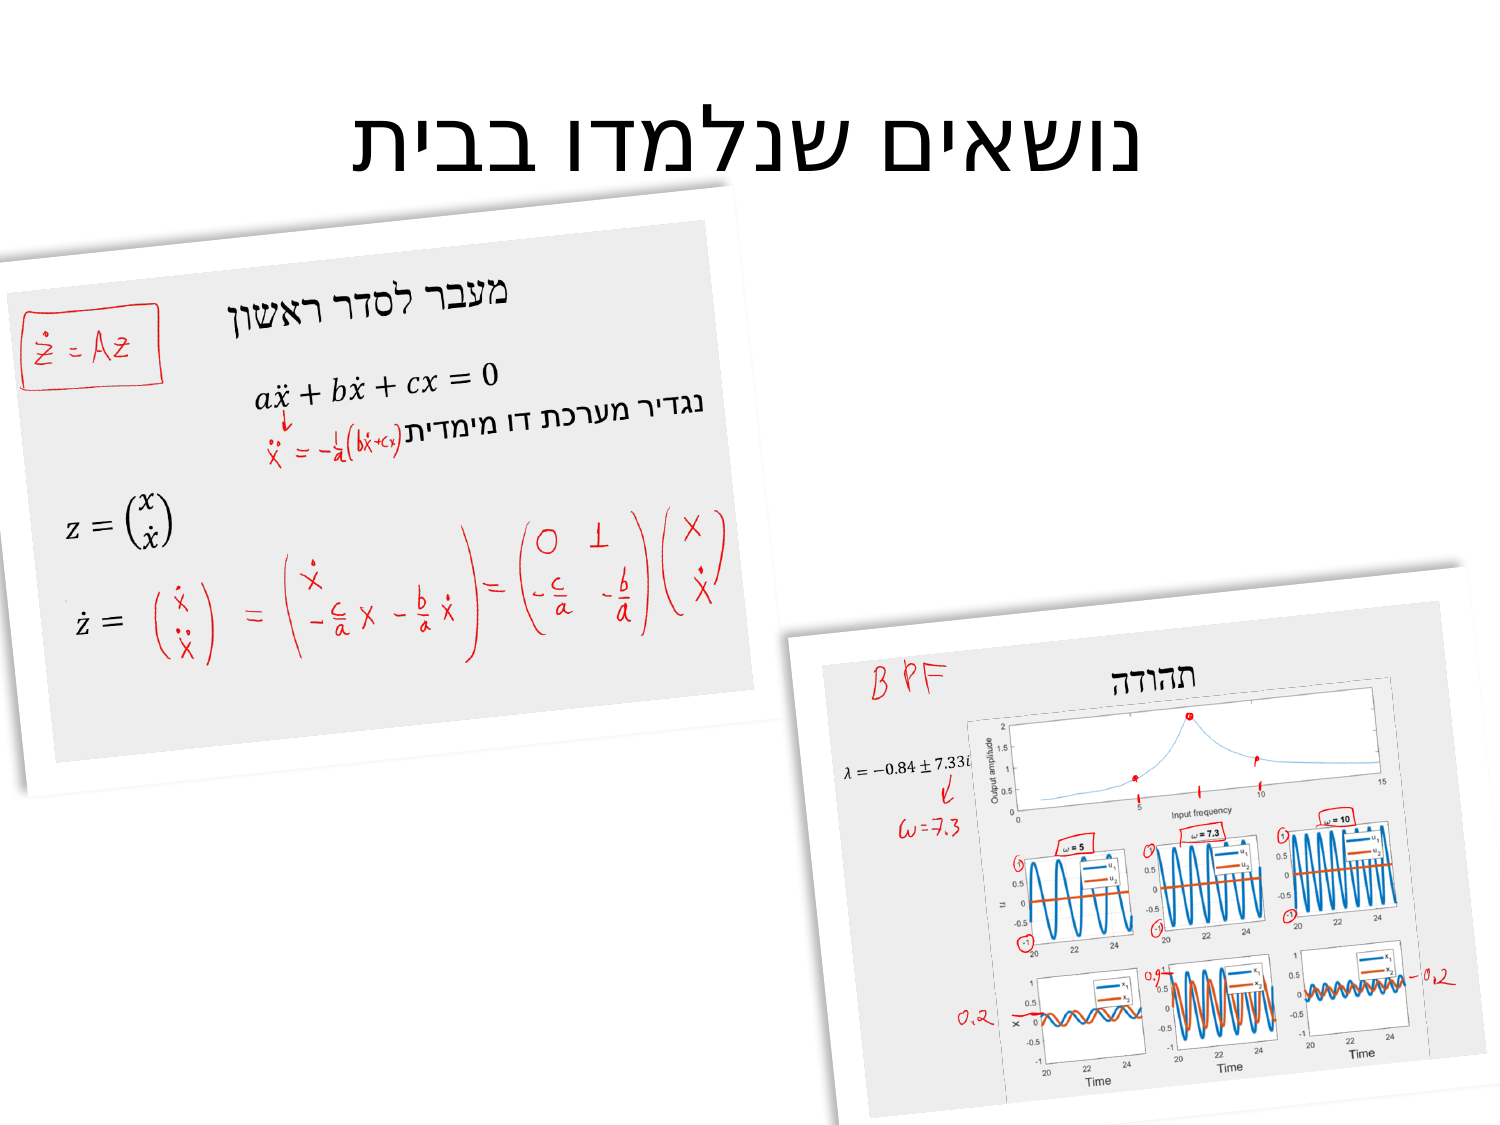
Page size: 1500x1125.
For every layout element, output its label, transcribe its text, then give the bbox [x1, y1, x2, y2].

picture [823, 601, 1486, 1117]
title נושאים שנלמדו בבית [75, 41, 1425, 229]
picture [8, 221, 753, 762]
